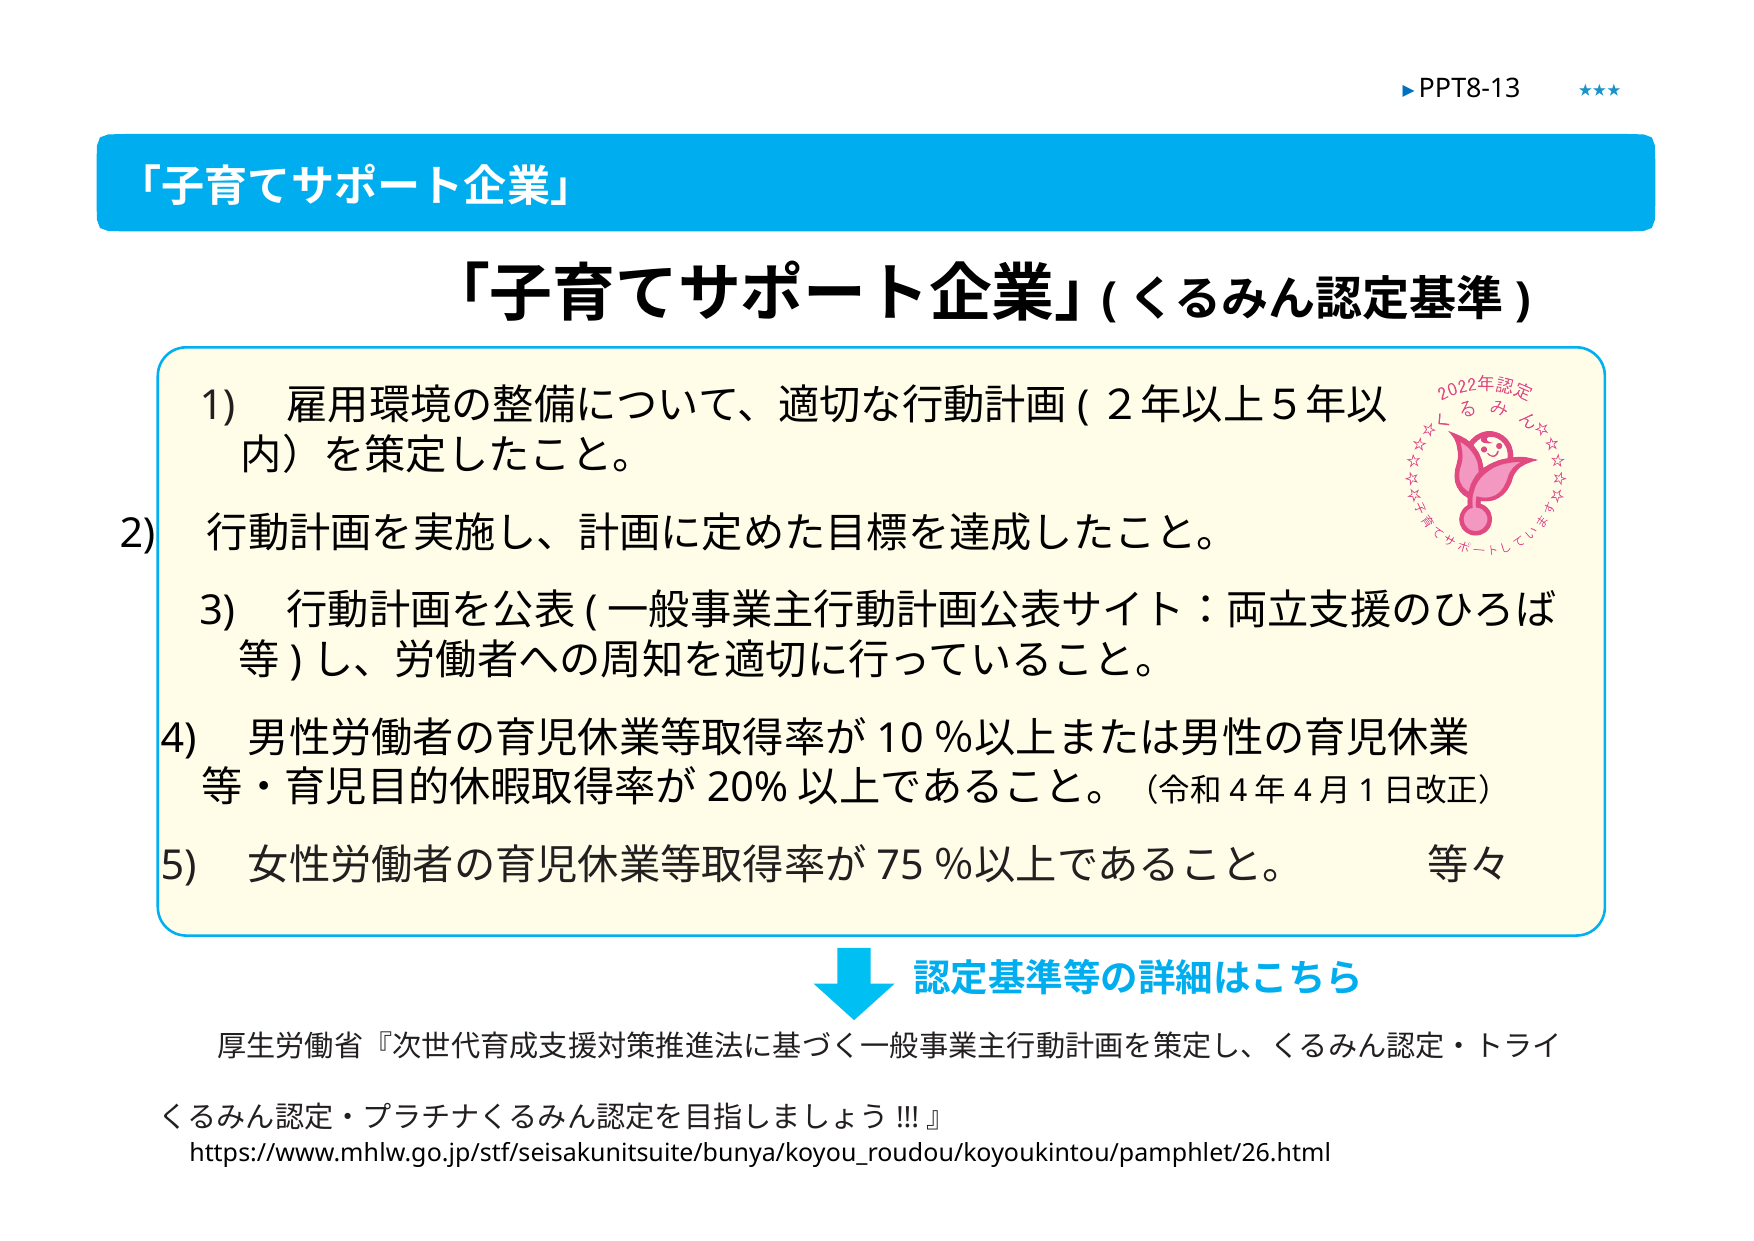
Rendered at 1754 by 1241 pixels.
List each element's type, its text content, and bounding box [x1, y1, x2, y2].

text_box [96, 133, 1656, 232]
text_box [180, 347, 1605, 936]
text_box ★★★ [1563, 65, 1637, 109]
text_box ▶ PPT8-13 [1401, 68, 1563, 103]
text_box 「子育てサポート企業」 [116, 155, 1518, 210]
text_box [100, 348, 1571, 1143]
text_box 「子育てサポート企業｣(くるみん認定基準) [425, 250, 1584, 328]
